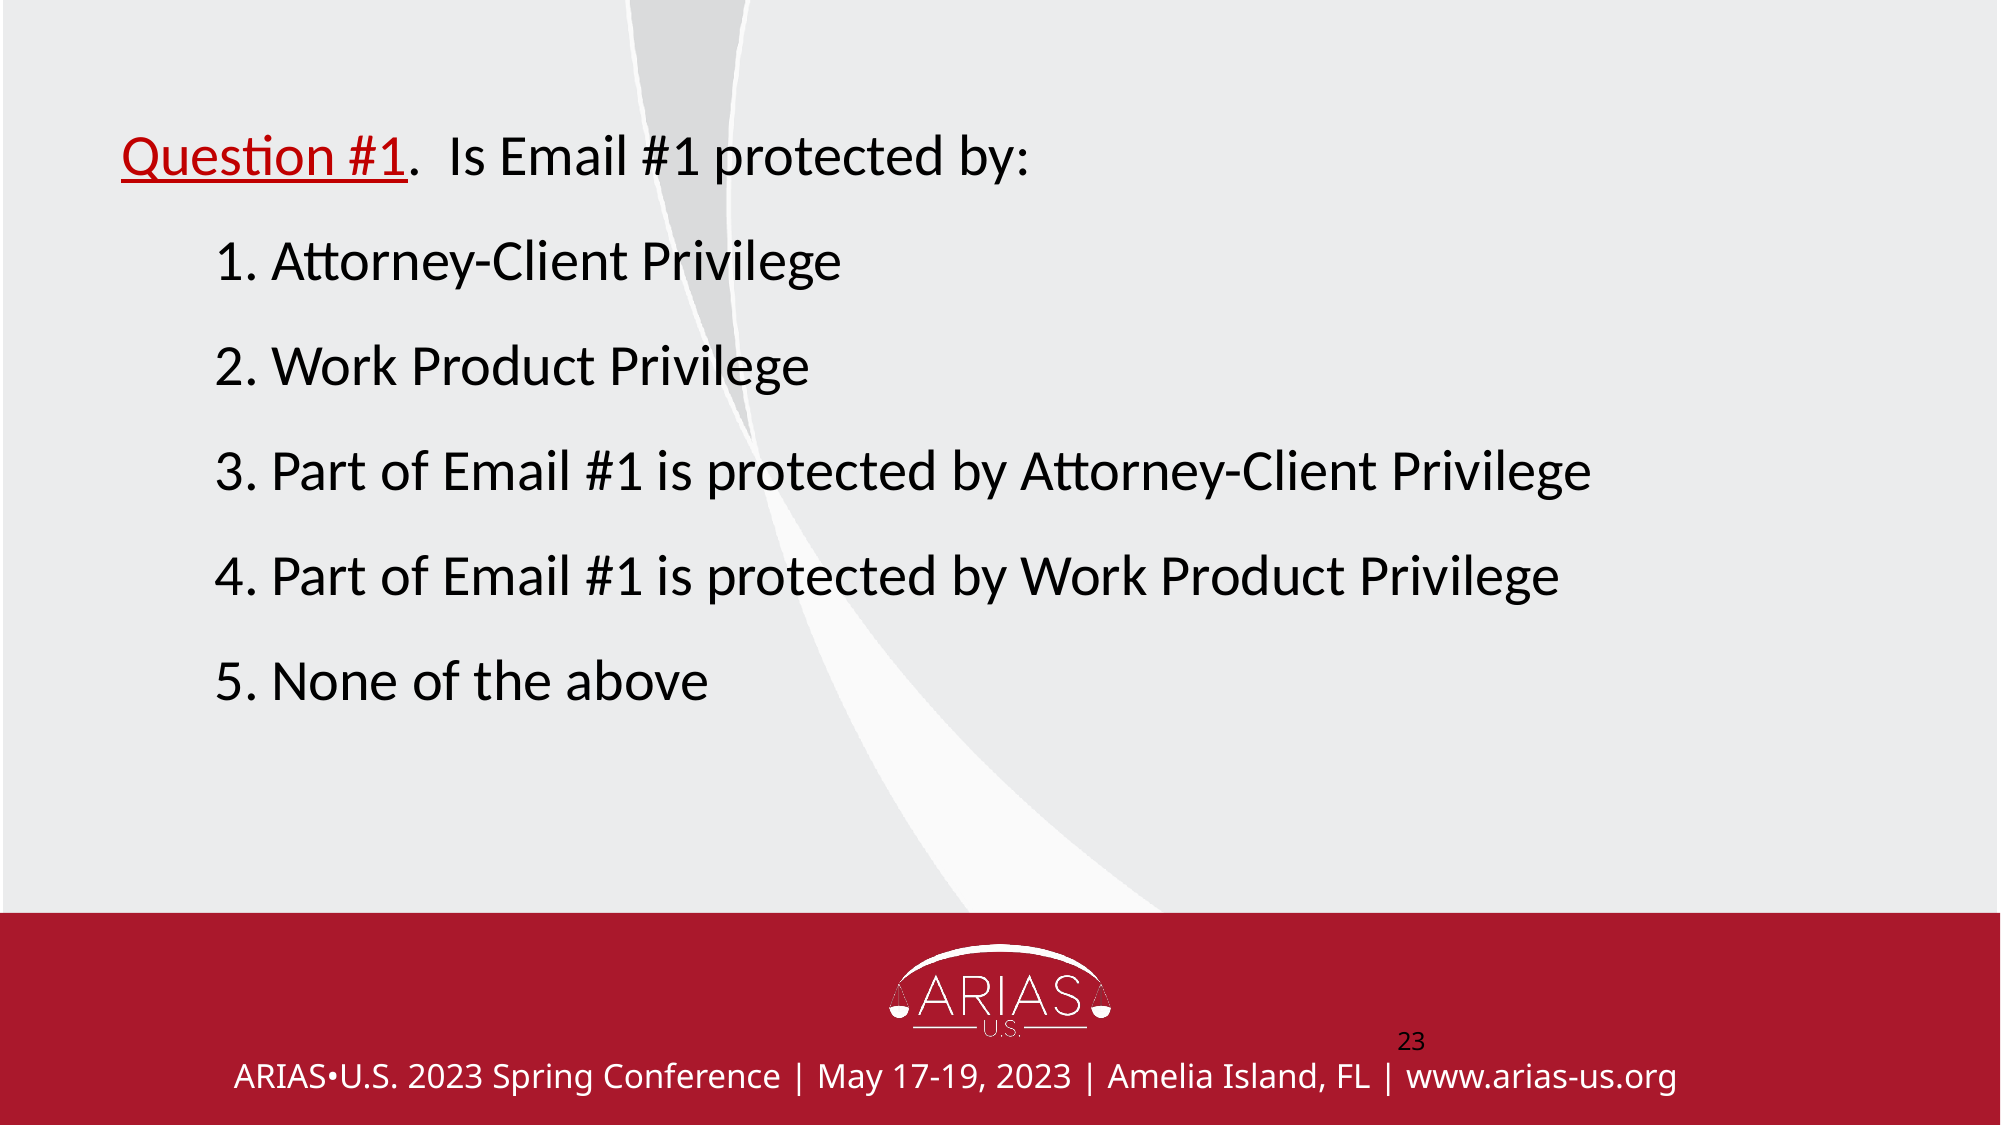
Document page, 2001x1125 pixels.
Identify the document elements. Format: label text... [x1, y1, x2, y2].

picture [889, 944, 1111, 1037]
slide_number ‹#› [1388, 708, 1434, 1125]
picture [3, 0, 1997, 912]
text_box Question #1. Is Email #1 protected by: Attorney-Client Privilege Work Product Privilege Part of Email #1 is protected by Attorney-Client Privilege Part of Email #1 is protected by Work Product Privilege None of the above [106, 29, 1889, 720]
